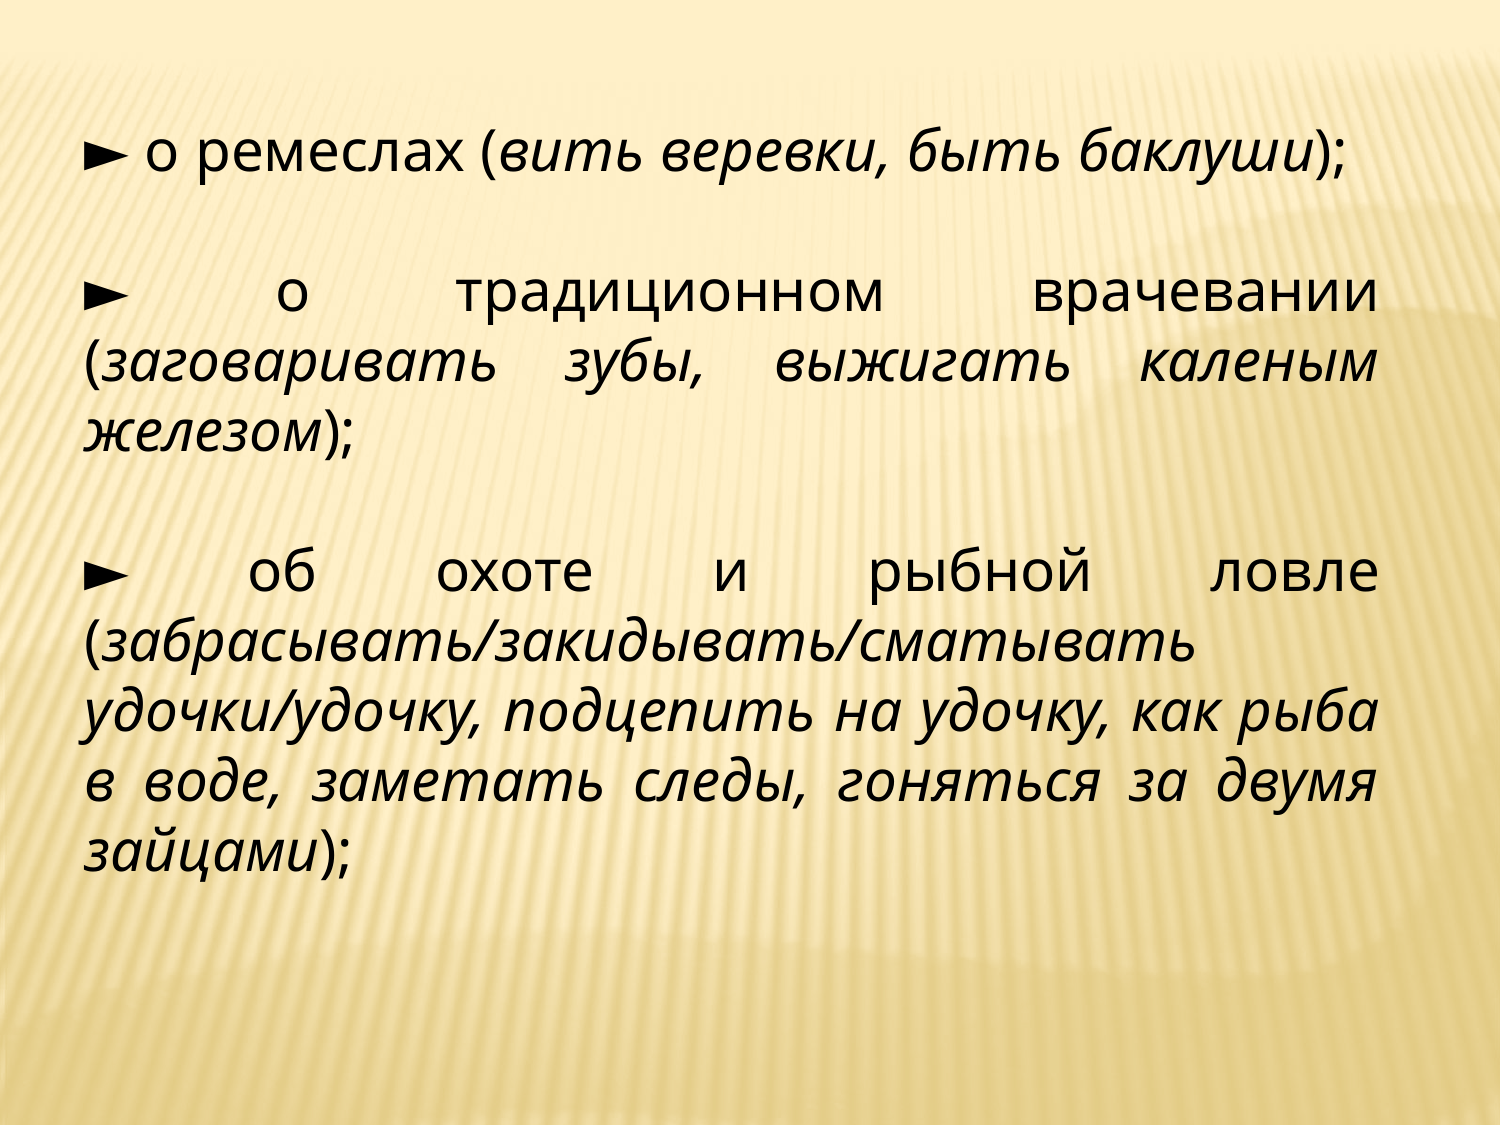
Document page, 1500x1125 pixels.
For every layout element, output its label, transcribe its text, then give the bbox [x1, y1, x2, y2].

text_box ► о ремеслах (вить веревки, быть баклуши); ► о традиционном врачевании (заговаривать зубы, выжигать каленым железом); ► об охоте и рыбной ловле (забрасывать/закидывать/сматывать удочки/удочку, подцепить на удочку, как рыба в воде, заметать следы, гоняться за двумя зайцами); [70, 105, 1395, 935]
